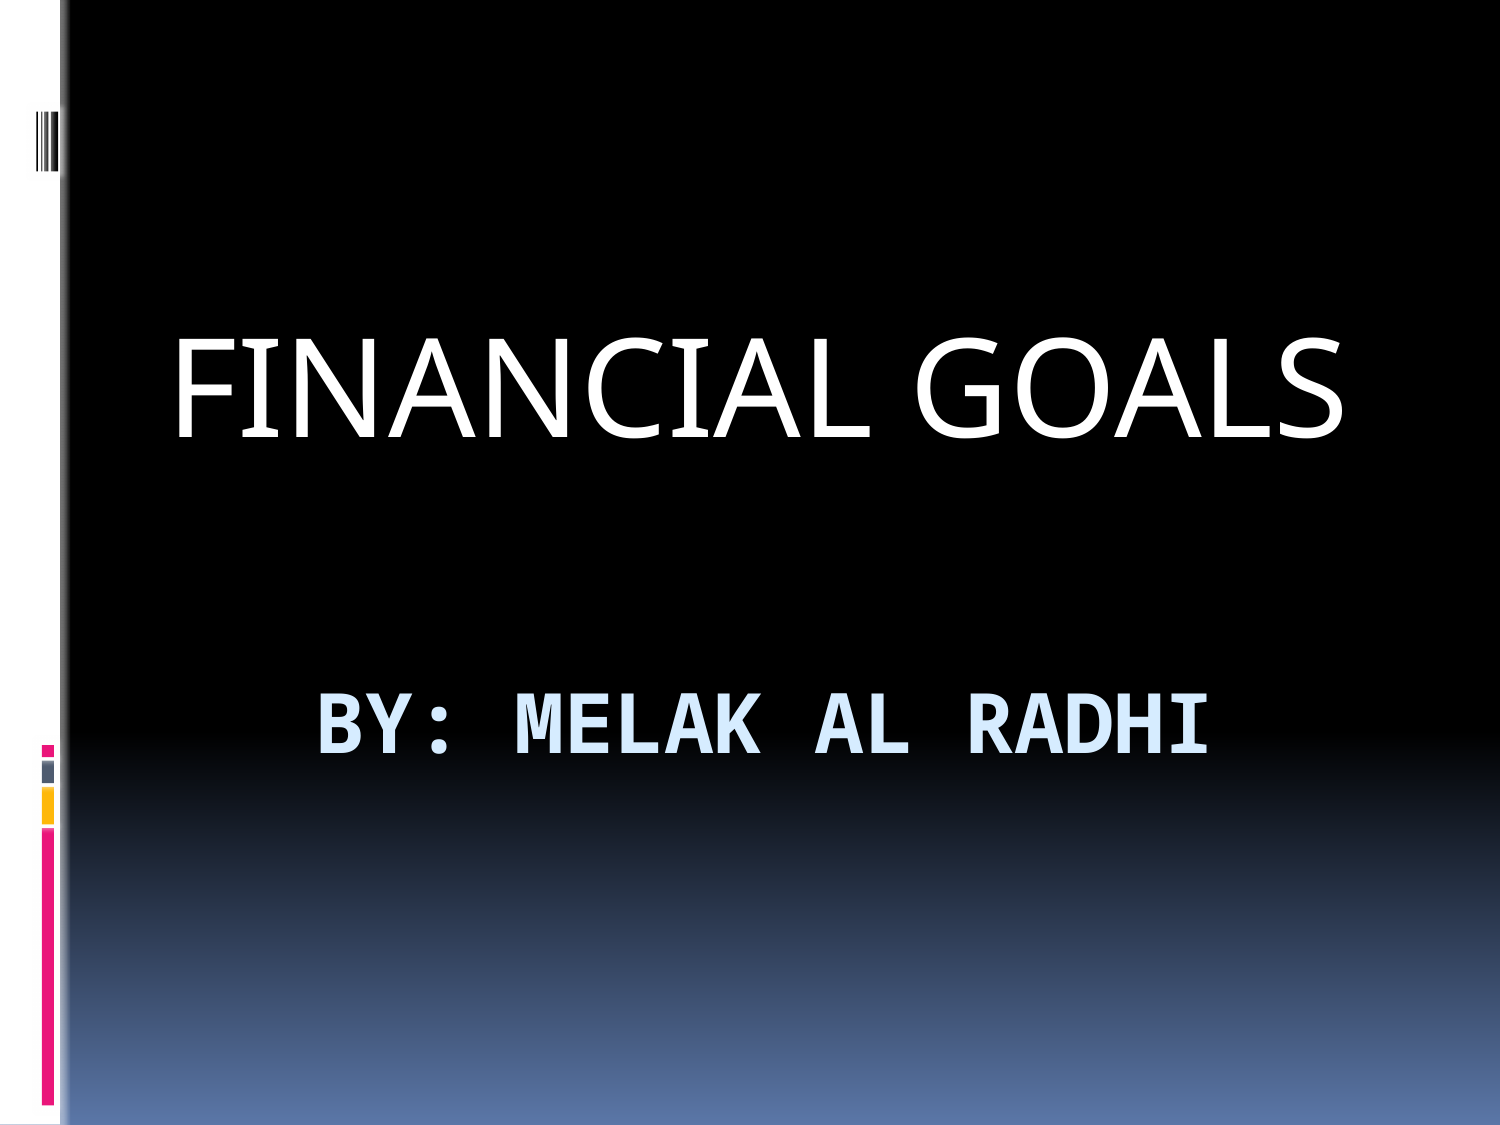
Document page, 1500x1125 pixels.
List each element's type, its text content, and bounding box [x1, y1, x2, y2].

subtitle FINANCIAL GOALS [137, 224, 1413, 473]
title By: melak al radhi [300, 662, 1500, 987]
